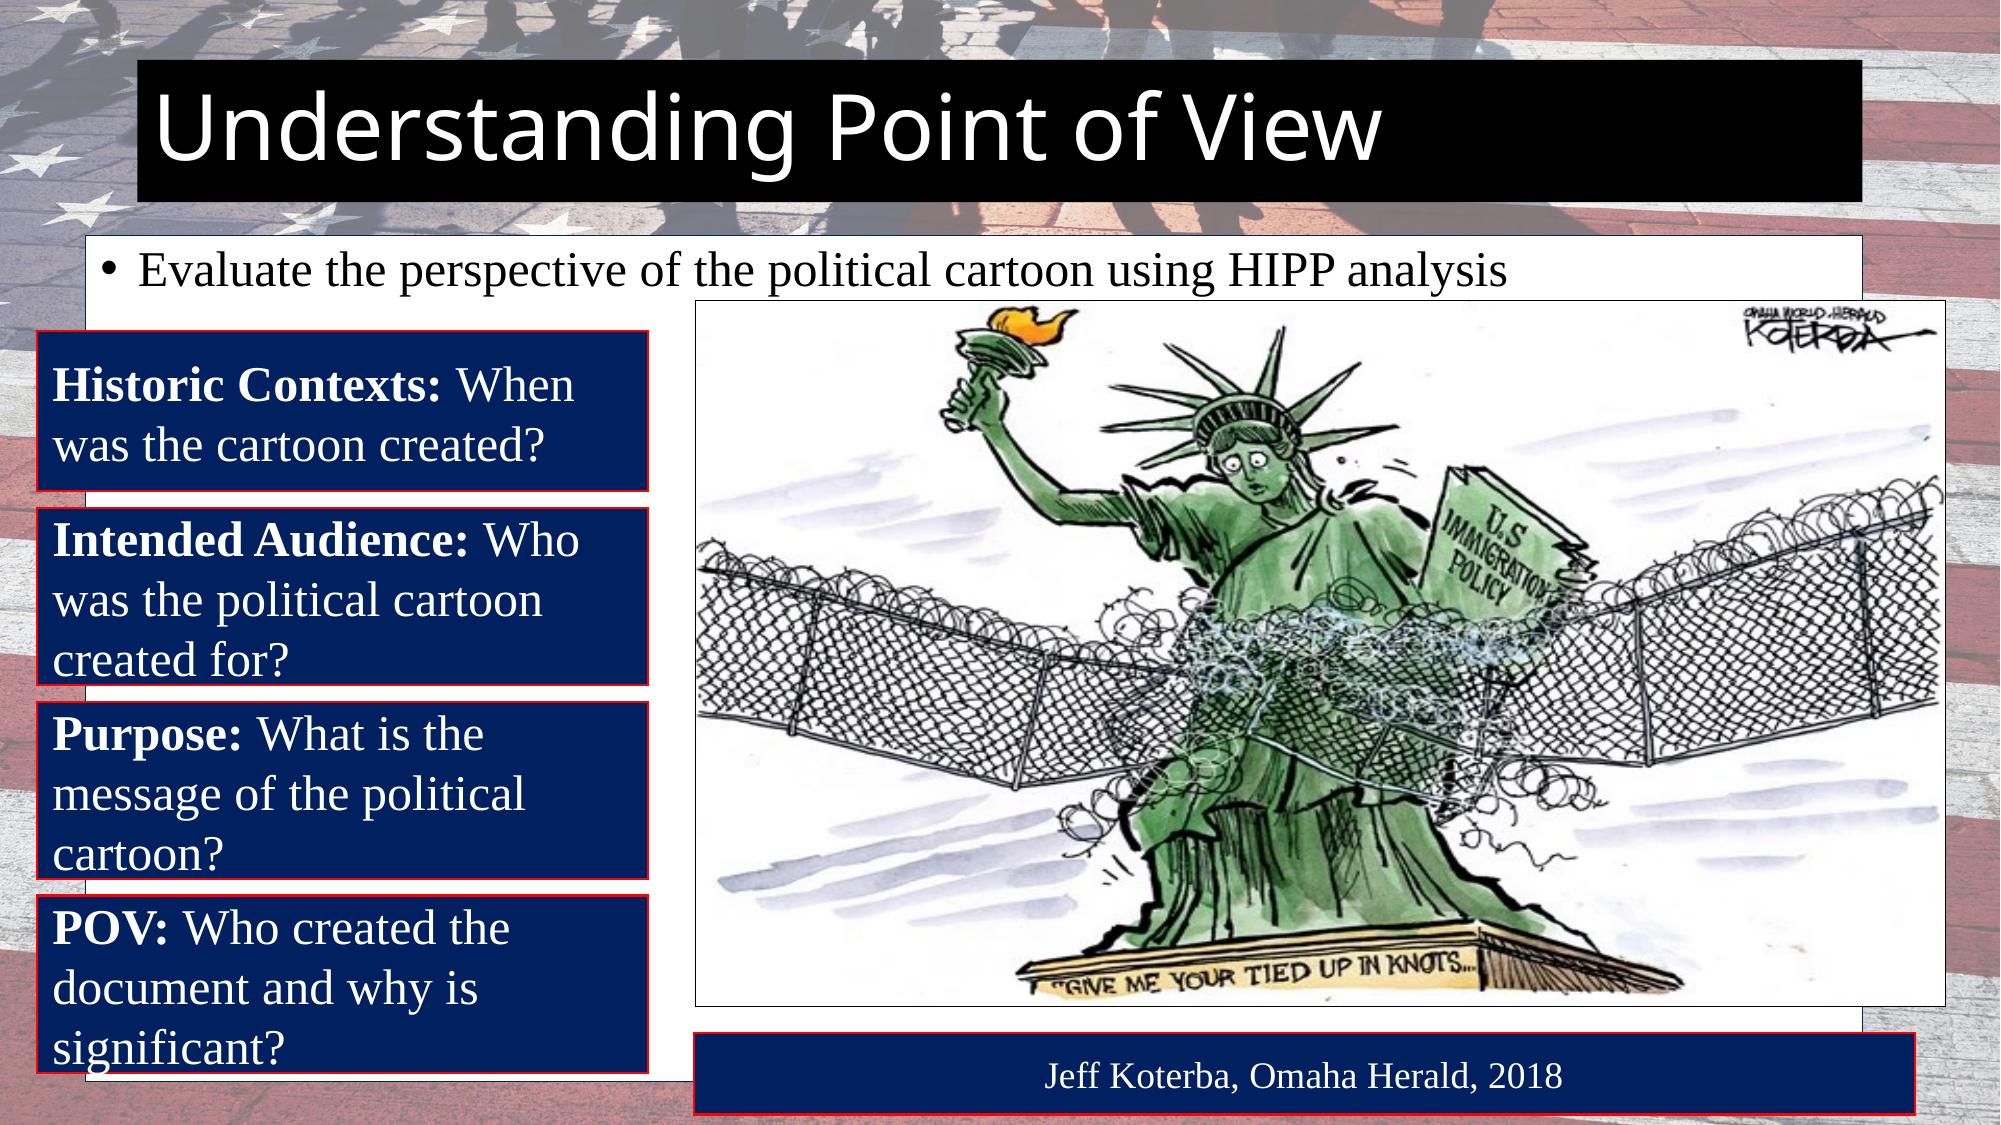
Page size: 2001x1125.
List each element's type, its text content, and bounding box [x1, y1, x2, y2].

text_box Intended Audience: Who was the political cartoon created for? [36, 507, 649, 686]
list Evaluate the perspective of the political cartoon using HIPP analysis [85, 235, 1863, 1082]
text_box Historic Contexts: When was the cartoon created? [36, 330, 649, 492]
text_box POV: Who created the document and why is significant? [36, 894, 649, 1074]
title Understanding Point of View [137, 59, 1863, 203]
text_box ”Injustice anywhere is a threat to justice everywhere.” [0, 0, 2000, 1125]
text_box Jeff Koterba, Omaha Herald, 2018 [693, 1032, 1916, 1116]
text_box Purpose: What is the message of the political cartoon? [36, 701, 649, 880]
picture [695, 300, 1946, 1007]
